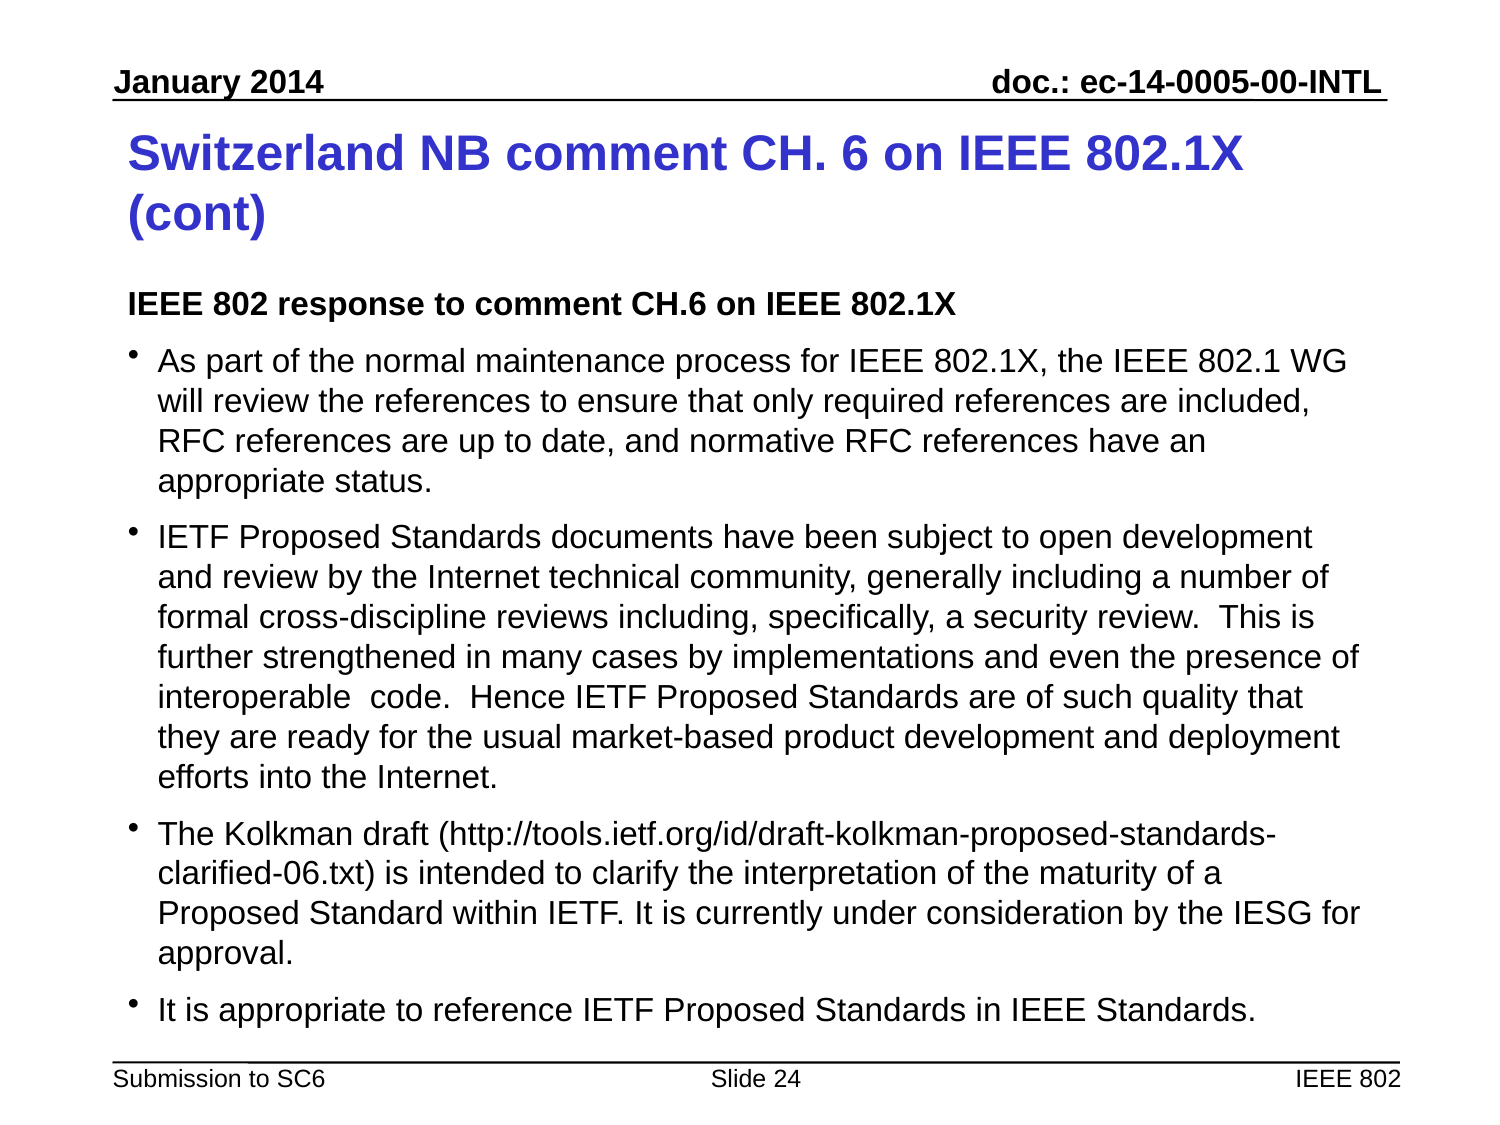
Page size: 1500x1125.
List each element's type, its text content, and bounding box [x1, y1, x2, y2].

footer IEEE 802 [1294, 1061, 1402, 1093]
title Switzerland NB comment CH. 6 on IEEE 802.1X (cont) [112, 112, 1388, 275]
slide_number Slide 24 [709, 1061, 803, 1093]
list IEEE 802 response to comment CH.6 on IEEE 802.1X As part of the normal maintenance process for IEEE 802.1X, the IEEE 802.1 WG will review the references to ensure that only required references are included, RFC references are up to date, and normative RFC references have an appropriate status. IETF Proposed Standards documents have been subject to open development and review by the Internet technical community, generally including a number of formal cross-discipline reviews including, specifically, a security review. This is further strengthened in many cases by implementations and even the presence of interoperable code. Hence IETF Proposed Standards are of such quality that they are ready for the usual market-based product development and deployment efforts into the Internet. The Kolkman draft (http://tools.ietf.org/id/draft-kolkman-proposed-standards-clarified-06.txt) is intended to clarify the interpretation of the maturity of a Proposed Standard within IETF. It is currently under consideration by the IESG for approval. It is appropriate to reference IETF Proposed Standards in IEEE Standards. [112, 275, 1388, 1088]
